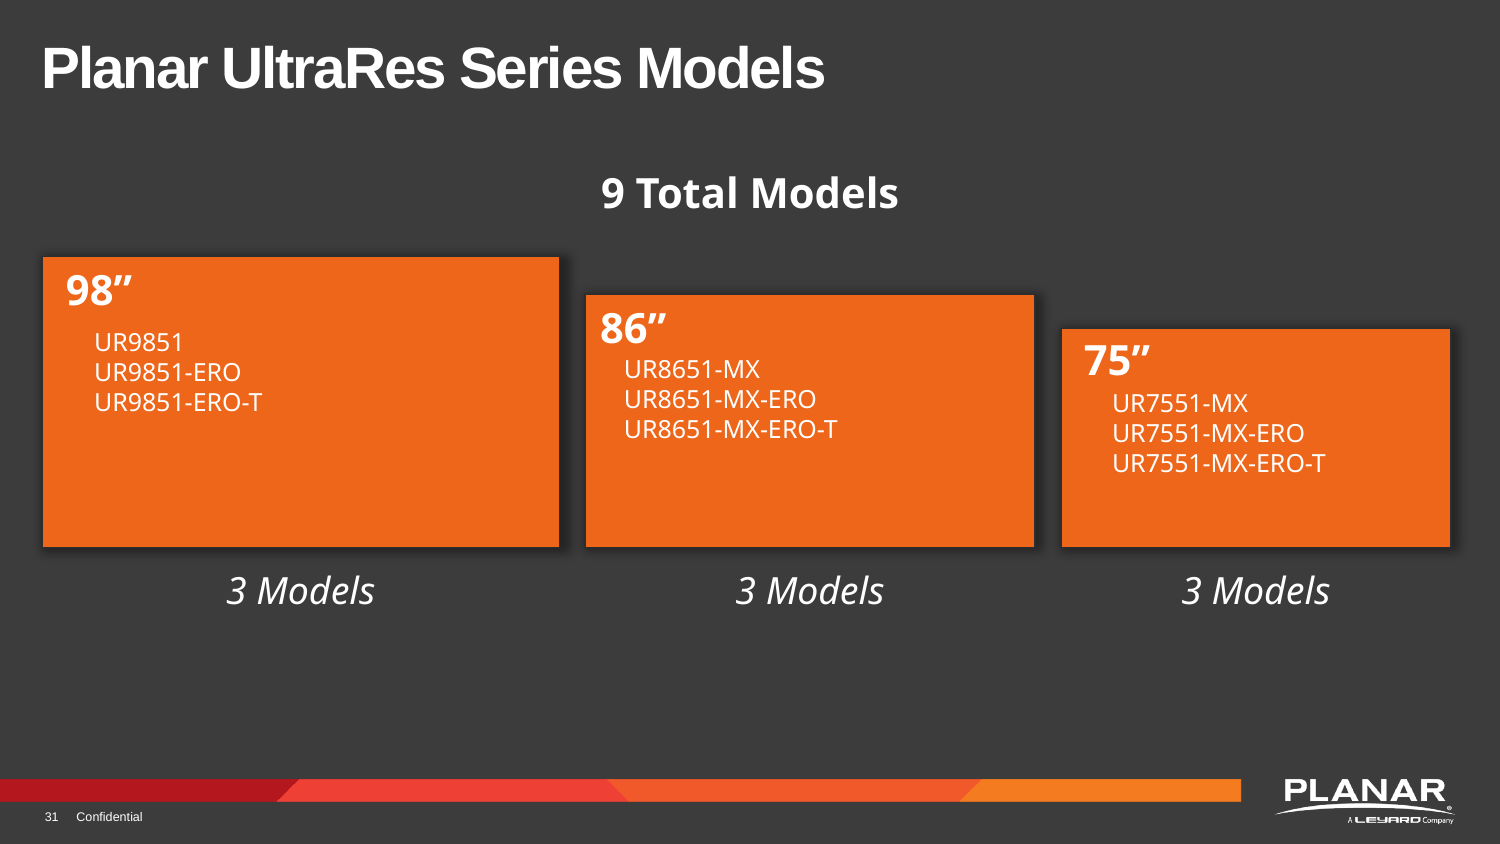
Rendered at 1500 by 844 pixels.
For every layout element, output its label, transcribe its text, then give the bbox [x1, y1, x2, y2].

text_box UR8651-MX UR8651-MX-ERO UR8651-MX-ERO-T [609, 346, 989, 451]
text_box 98” [51, 256, 216, 322]
picture [0, 776, 1496, 844]
text_box 86” [585, 293, 750, 359]
text_box [40, 255, 561, 549]
text_box UR9851 UR9851-ERO UR9851-ERO-T [79, 319, 422, 424]
text_box 9 Total Models [522, 159, 978, 225]
text_box [1059, 327, 1452, 549]
text_box 3 Models [42, 559, 560, 620]
text_box [584, 292, 1037, 549]
text_box 3 Models [1060, 559, 1451, 620]
text_box UR7551-MX UR7551-MX-ERO UR7551-MX-ERO-T [1097, 380, 1477, 485]
title Planar UltraRes Series Models [26, 22, 1302, 99]
text_box 3 Models [585, 559, 1036, 620]
text_box 75” [1069, 326, 1234, 392]
